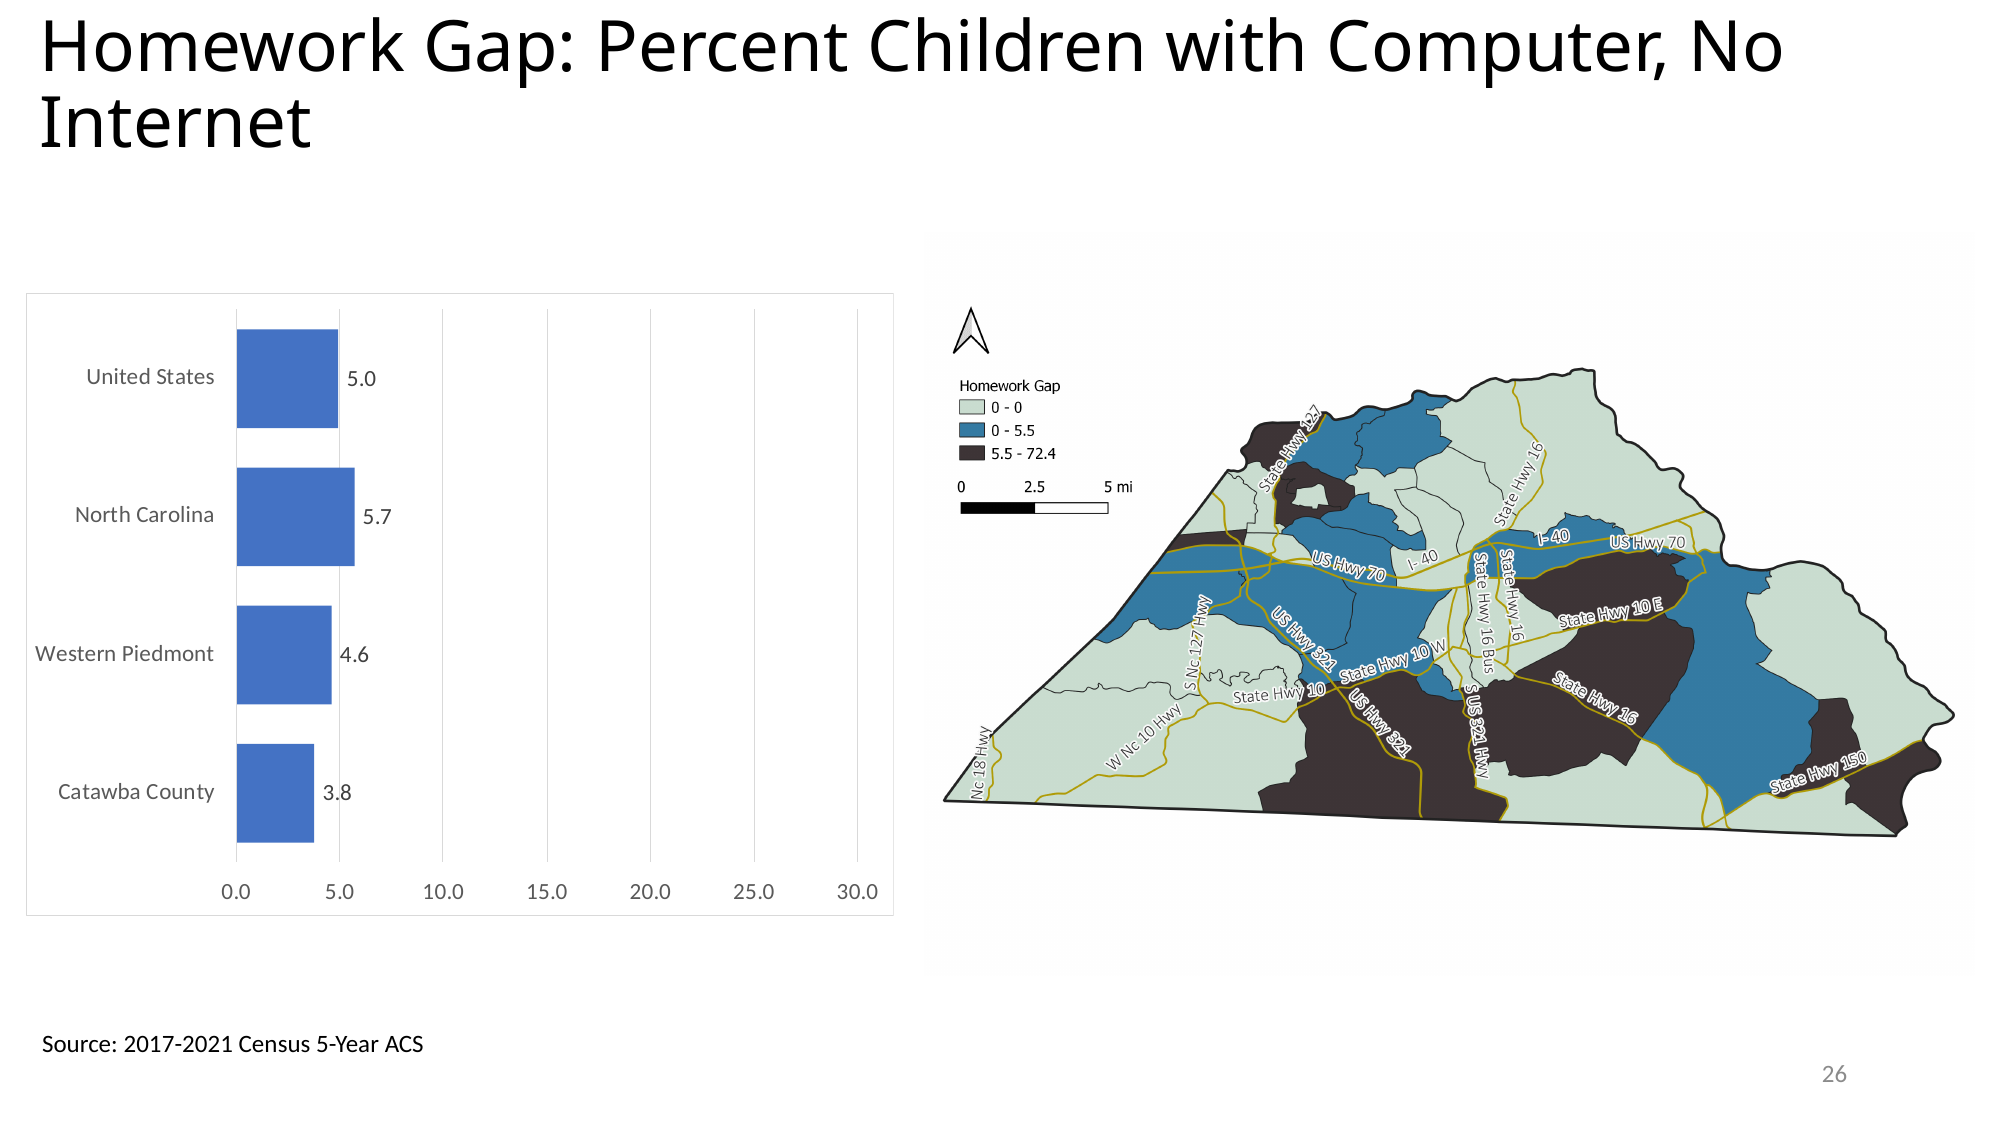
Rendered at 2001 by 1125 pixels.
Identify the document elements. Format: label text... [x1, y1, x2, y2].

picture [924, 232, 1975, 976]
picture [24, 292, 894, 916]
text_box Source: 2017-2021 Census 5-Year ACS [27, 1020, 440, 1065]
title Homework Gap: Percent Children with Computer, No Internet [24, 5, 1963, 169]
slide_number 26 [1412, 1042, 1863, 1103]
